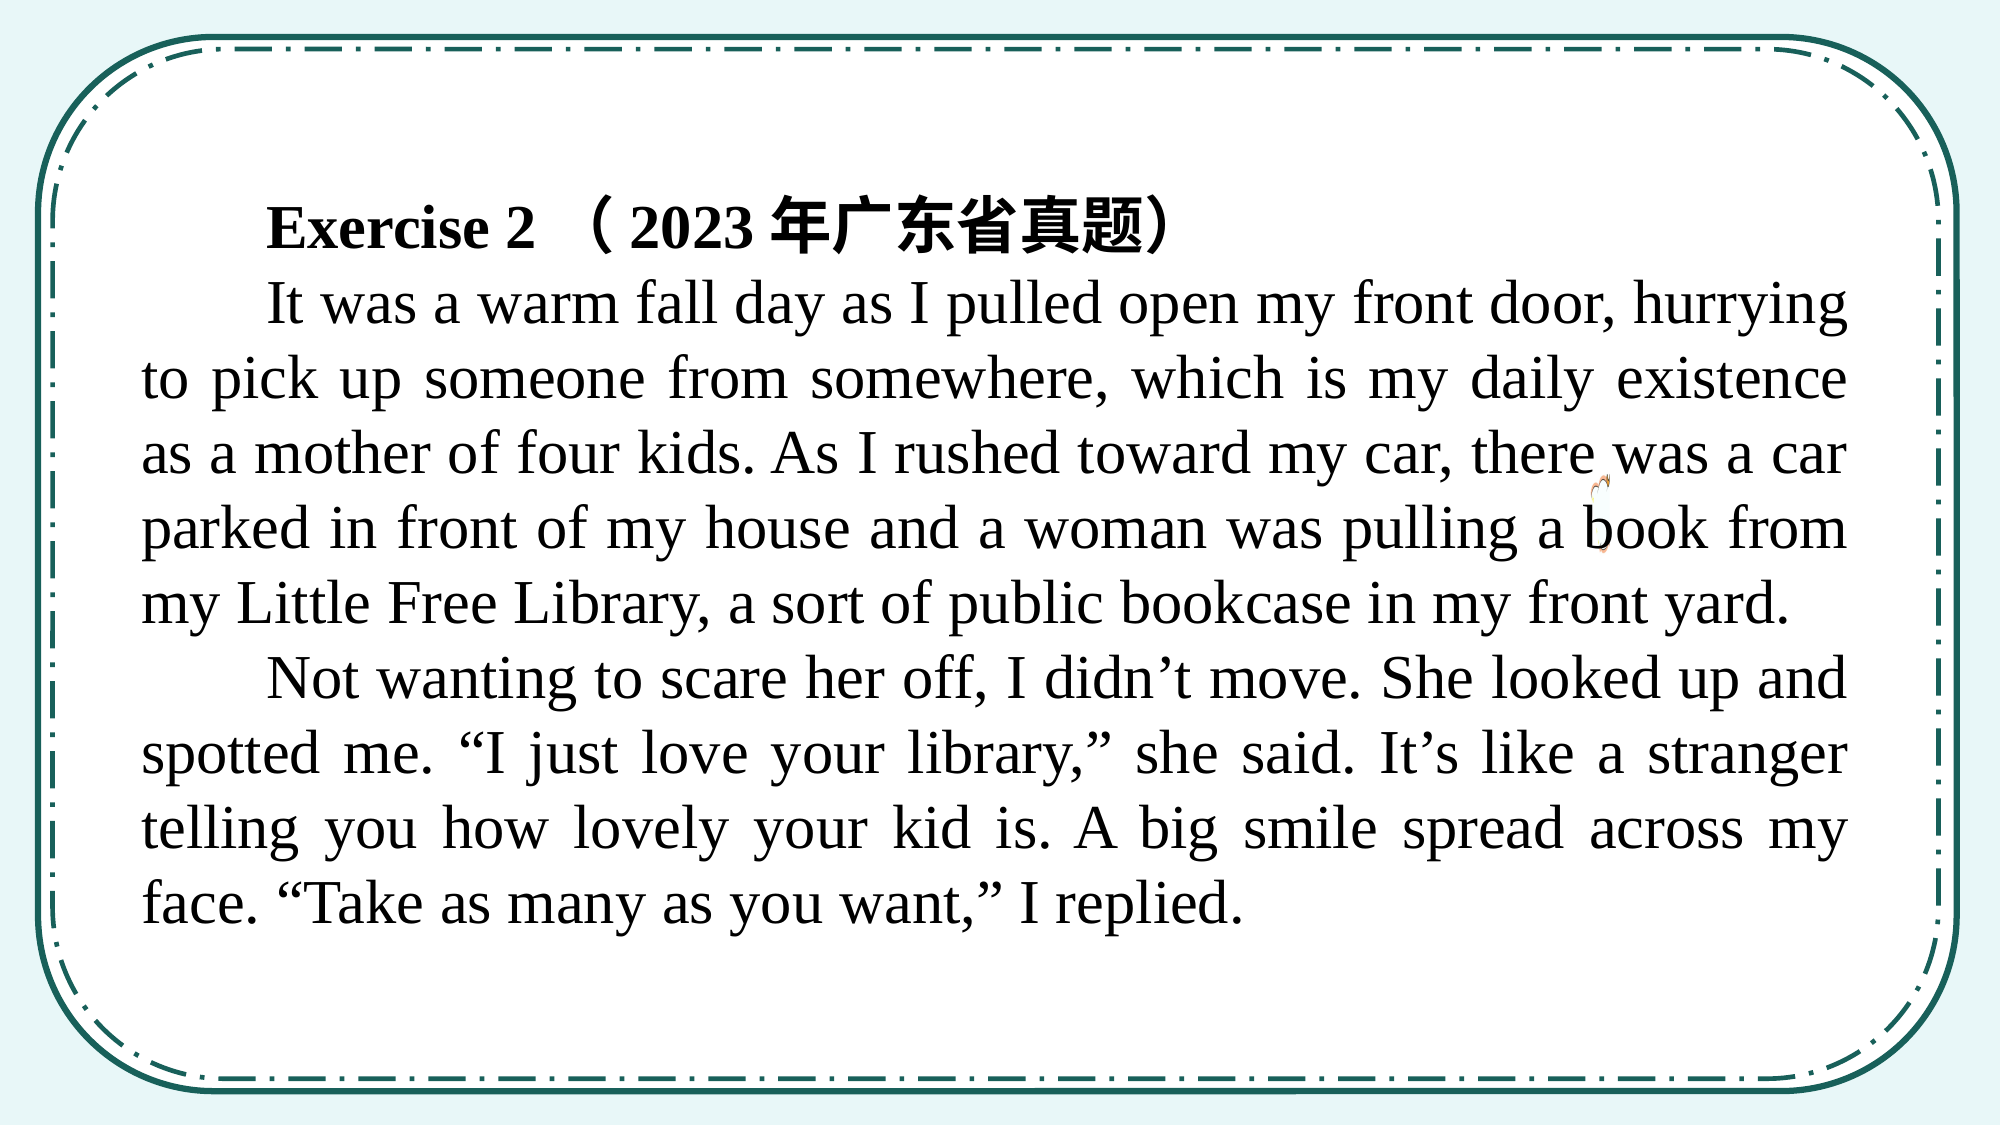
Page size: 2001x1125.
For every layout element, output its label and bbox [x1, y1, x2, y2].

text_box [37, 36, 1958, 1092]
picture [0, 0, 2000, 1125]
